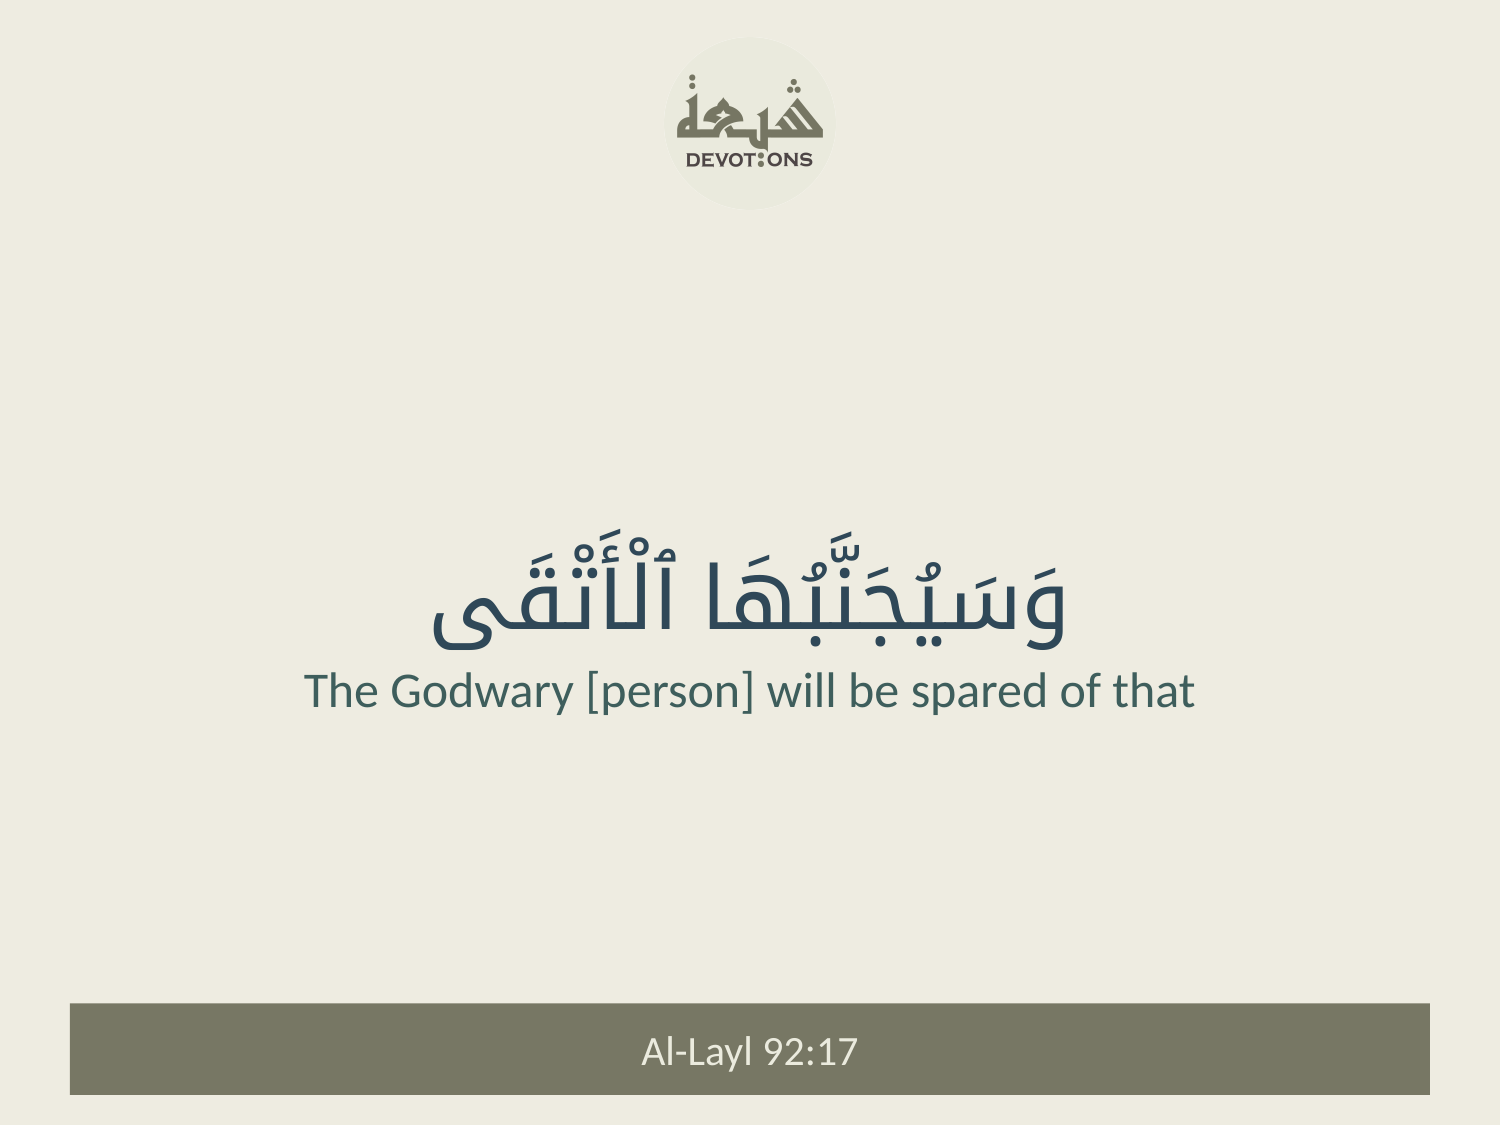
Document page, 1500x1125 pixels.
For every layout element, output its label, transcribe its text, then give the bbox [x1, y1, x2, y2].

list وَسَيُجَنَّبُهَا ٱلْأَتْقَى The Godwary [person] will be spared of that [69, 203, 1430, 1003]
list Al-Layl 92:17 [69, 1003, 1430, 1095]
picture [656, 29, 844, 203]
